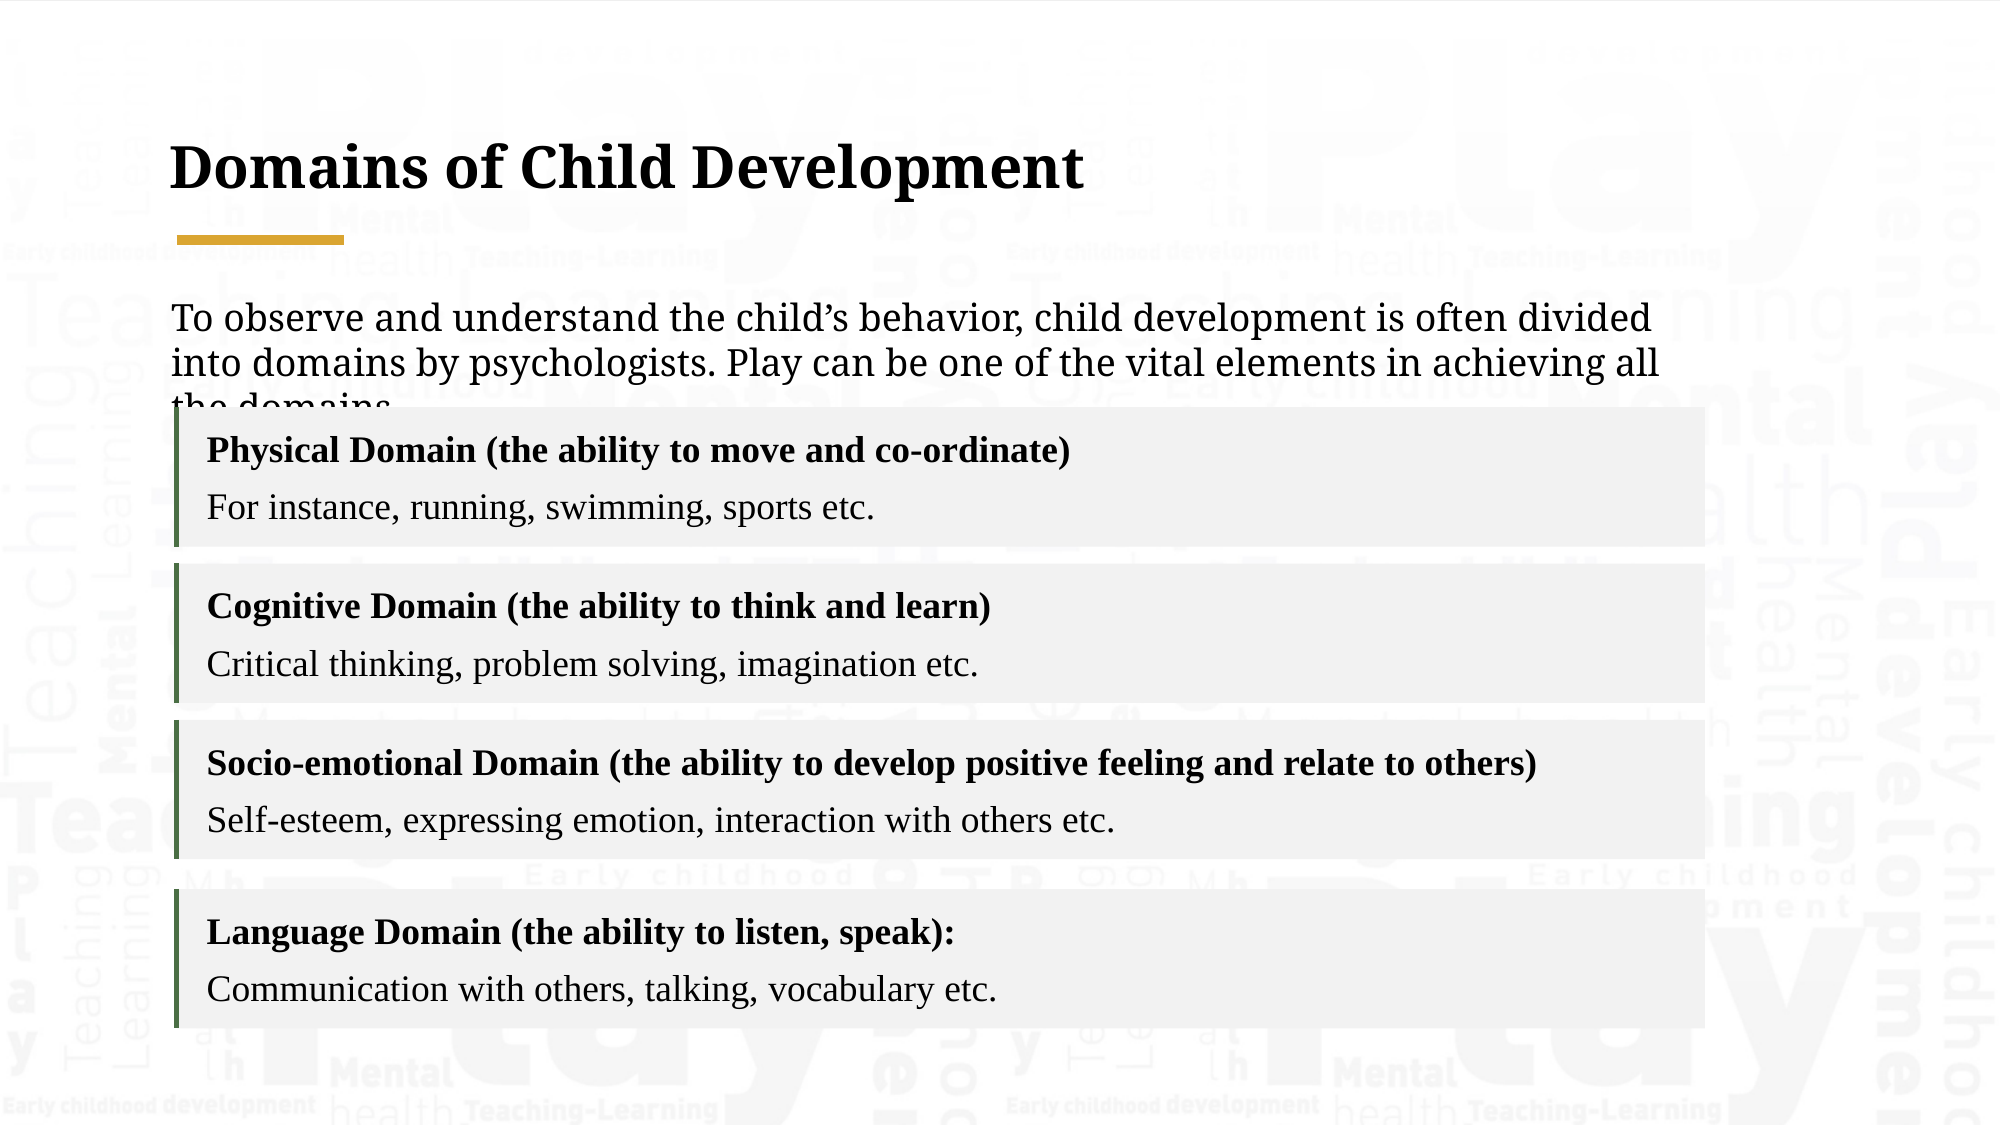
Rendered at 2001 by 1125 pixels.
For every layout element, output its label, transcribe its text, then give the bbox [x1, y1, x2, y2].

text_box [179, 719, 1705, 860]
text_box [179, 563, 1705, 703]
text_box Cognitive Domain (the ability to think and learn) Critical thinking, problem solving, imagination etc. [191, 573, 1667, 692]
text_box Domains of Child Development [154, 123, 1509, 209]
text_box [179, 407, 1705, 547]
text_box Language Domain (the ability to listen, speak): Communication with others, talking, vocabulary etc. [191, 899, 1667, 1017]
text_box [179, 889, 1705, 1029]
text_box Socio-emotional Domain (the ability to develop positive feeling and relate to others) Self-esteem, expressing emotion, interaction with others etc. [191, 730, 1667, 848]
picture [0, 0, 2000, 1125]
text_box To observe and understand the child’s behavior, child development is often divided into domains by psychologists. Play can be one of the vital elements in achieving all the domains. [156, 285, 1723, 436]
text_box Physical Domain (the ability to move and co-ordinate) For instance, running, swimming, sports etc. [191, 417, 1110, 535]
